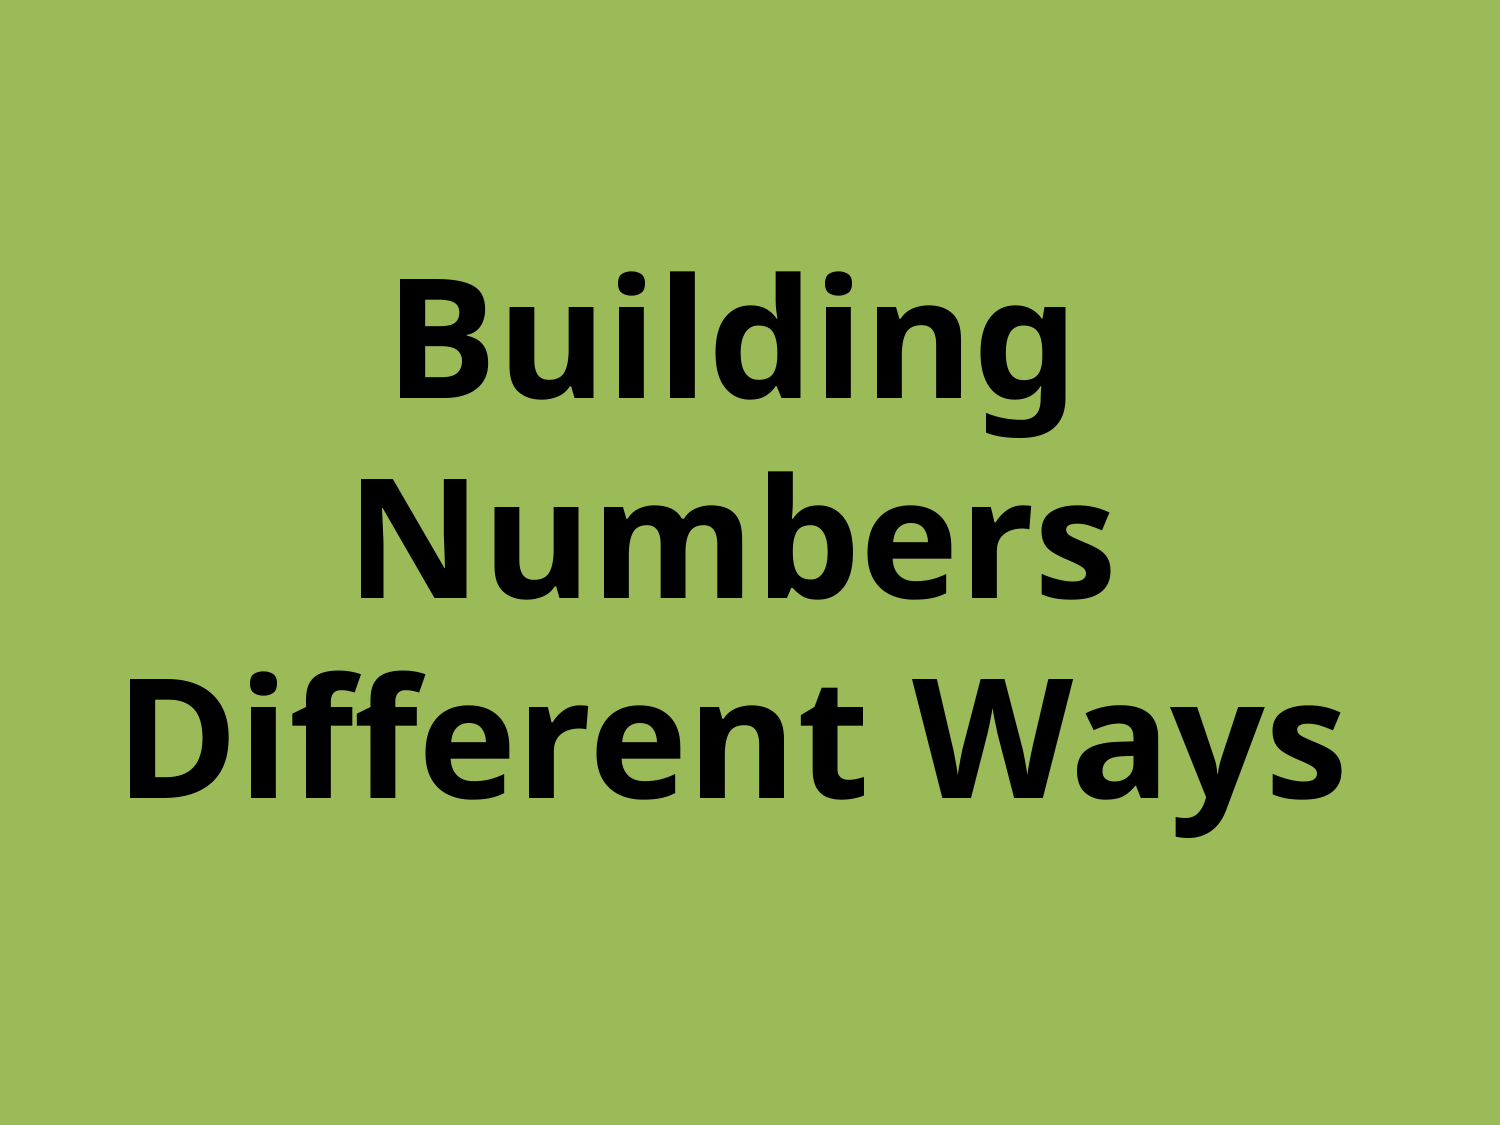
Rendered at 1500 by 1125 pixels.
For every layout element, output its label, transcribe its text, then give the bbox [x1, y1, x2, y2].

text_box Building Numbers Different Ways [60, 224, 1404, 839]
